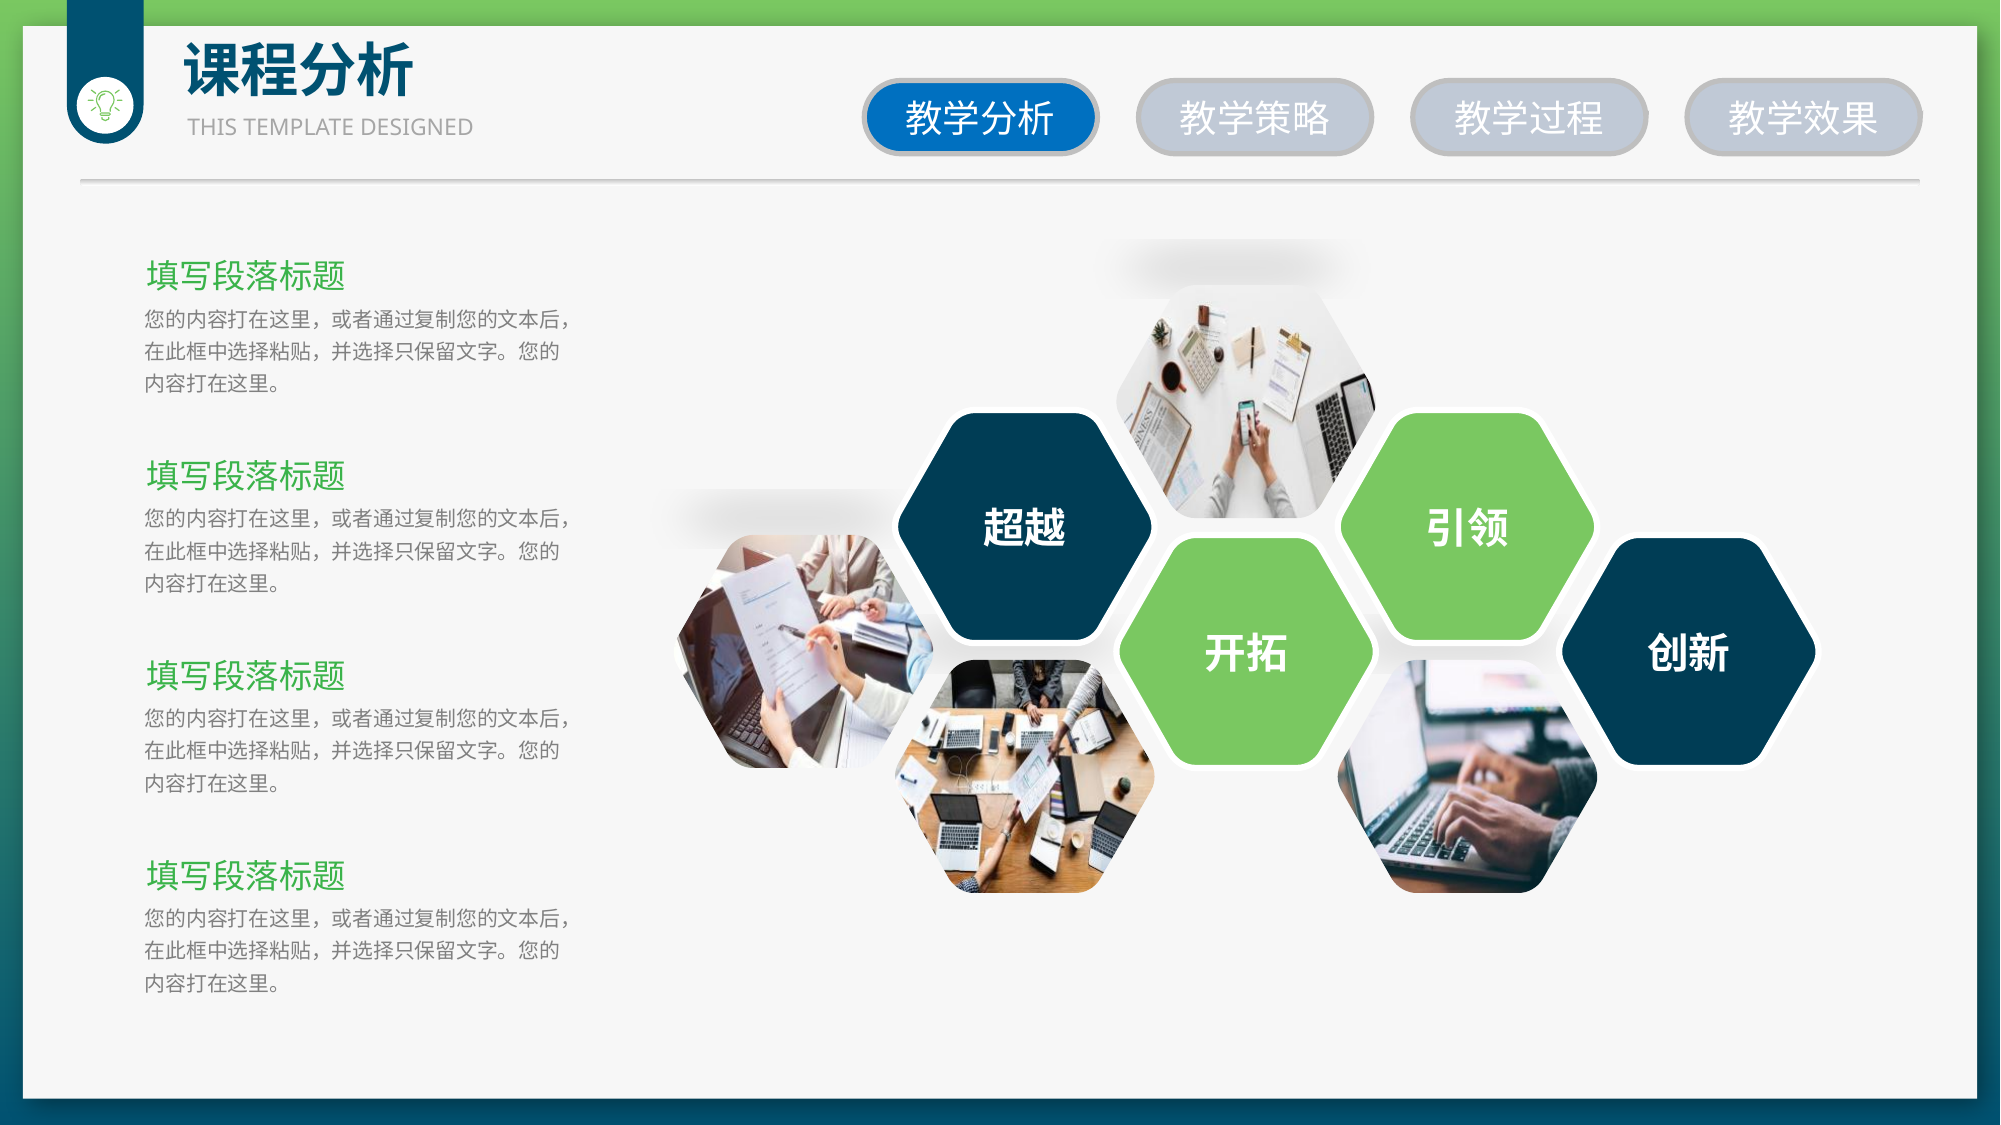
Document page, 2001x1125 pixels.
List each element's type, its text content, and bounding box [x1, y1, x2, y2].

text_box [1137, 79, 1373, 155]
text_box THIS TEMPLATE DESIGNED [172, 105, 489, 148]
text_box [130, 235, 591, 1005]
text_box 教学分析 [890, 87, 1071, 148]
text_box [76, 76, 134, 134]
text_box [90, 89, 120, 122]
text_box 教学策略 [1164, 87, 1345, 148]
text_box [863, 79, 1099, 155]
text_box 课程分析 [167, 26, 430, 111]
text_box 教学效果 [1713, 87, 1894, 148]
text_box [1685, 79, 1922, 155]
text_box 教学过程 [1439, 87, 1620, 148]
text_box [1411, 79, 1648, 155]
text_box [66, 0, 144, 144]
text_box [672, 285, 1820, 893]
